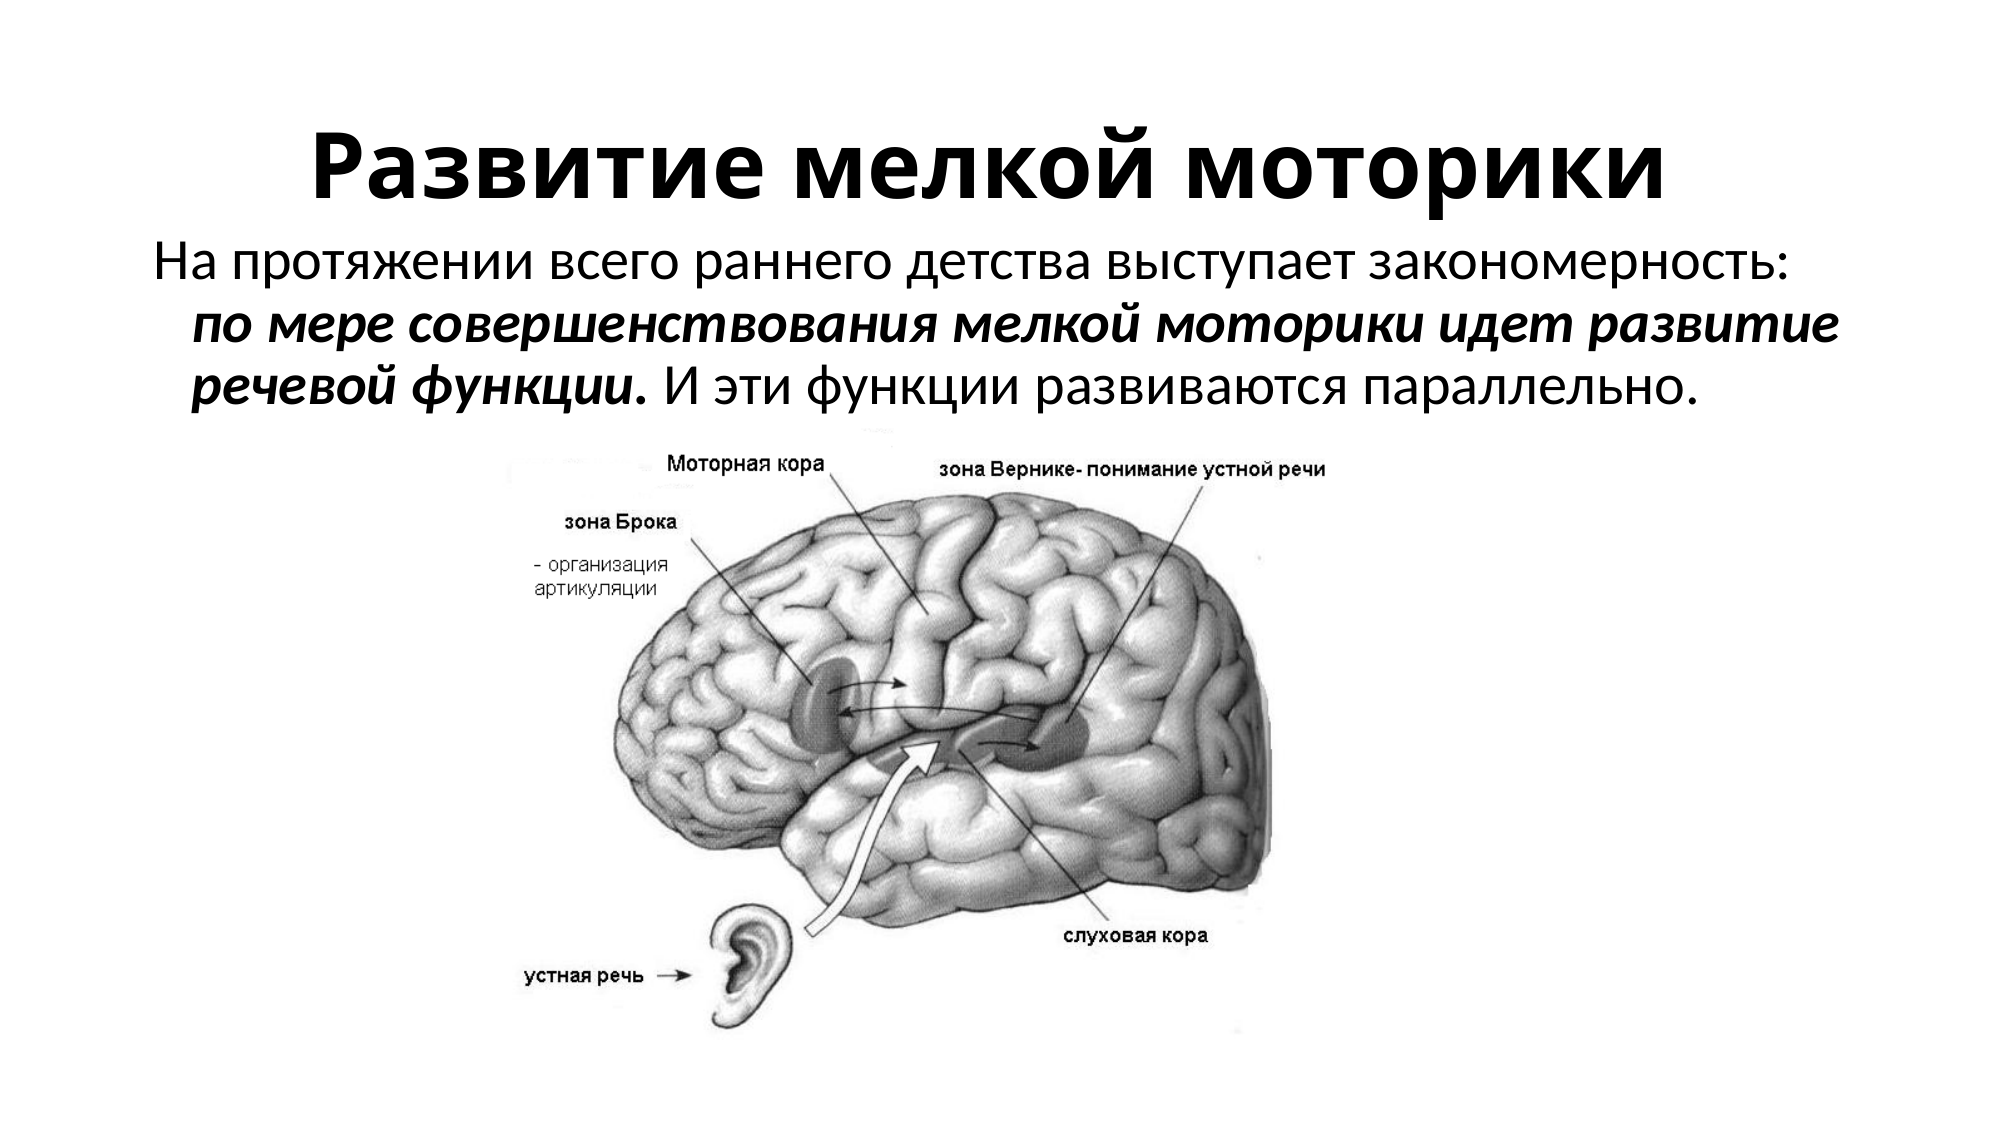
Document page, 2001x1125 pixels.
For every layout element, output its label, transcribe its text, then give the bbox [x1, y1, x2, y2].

list На протяжении всего раннего детства выступает закономерность: по мере совершенствования мелкой моторики идет развитие речевой функции. И эти функции развиваются параллельно. [138, 221, 1864, 1014]
picture [498, 421, 1336, 1045]
title Развитие мелкой моторики [138, 60, 1864, 221]
